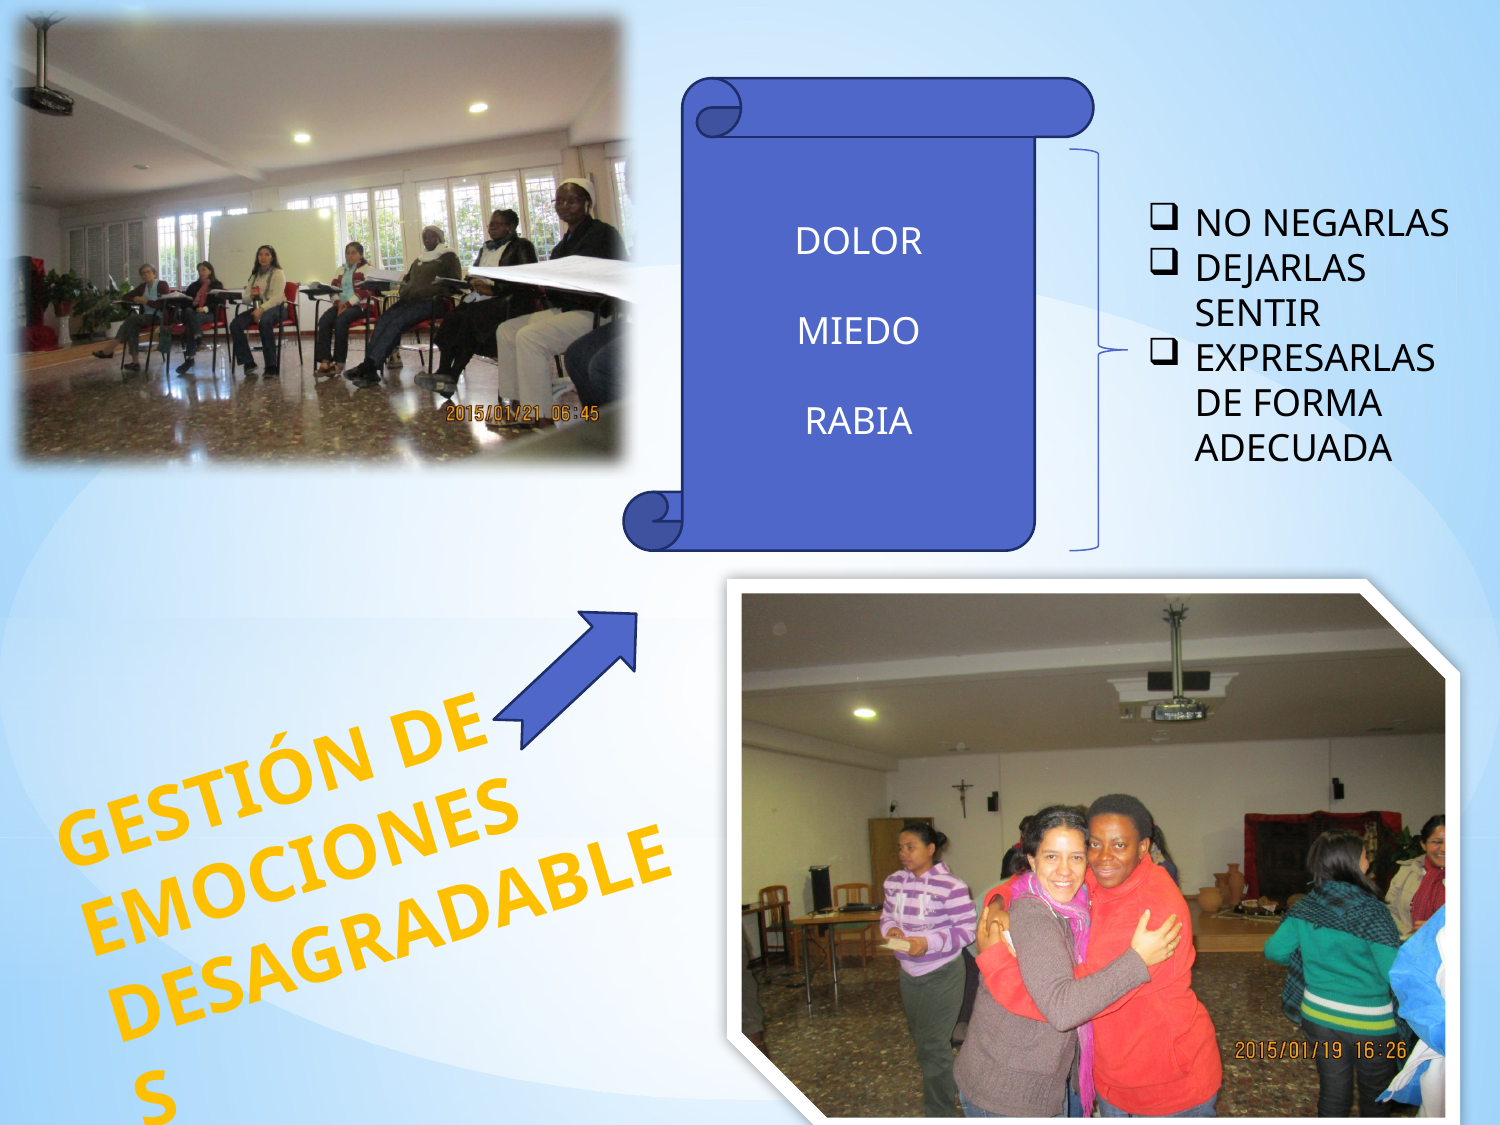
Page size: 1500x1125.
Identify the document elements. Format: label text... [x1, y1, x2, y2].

picture [733, 585, 1453, 1125]
picture [0, 0, 640, 481]
text_box [1069, 148, 1129, 552]
text_box GESTIÓN DE EMOCIONES DESAGRADABLES [26, 608, 727, 1125]
text_box [492, 610, 638, 751]
text_box NO NEGARLAS DEJARLAS SENTIR EXPRESARLAS DE FORMA ADECUADA [1133, 191, 1477, 477]
text_box DOLOR MIEDO RABIA [622, 76, 1095, 552]
